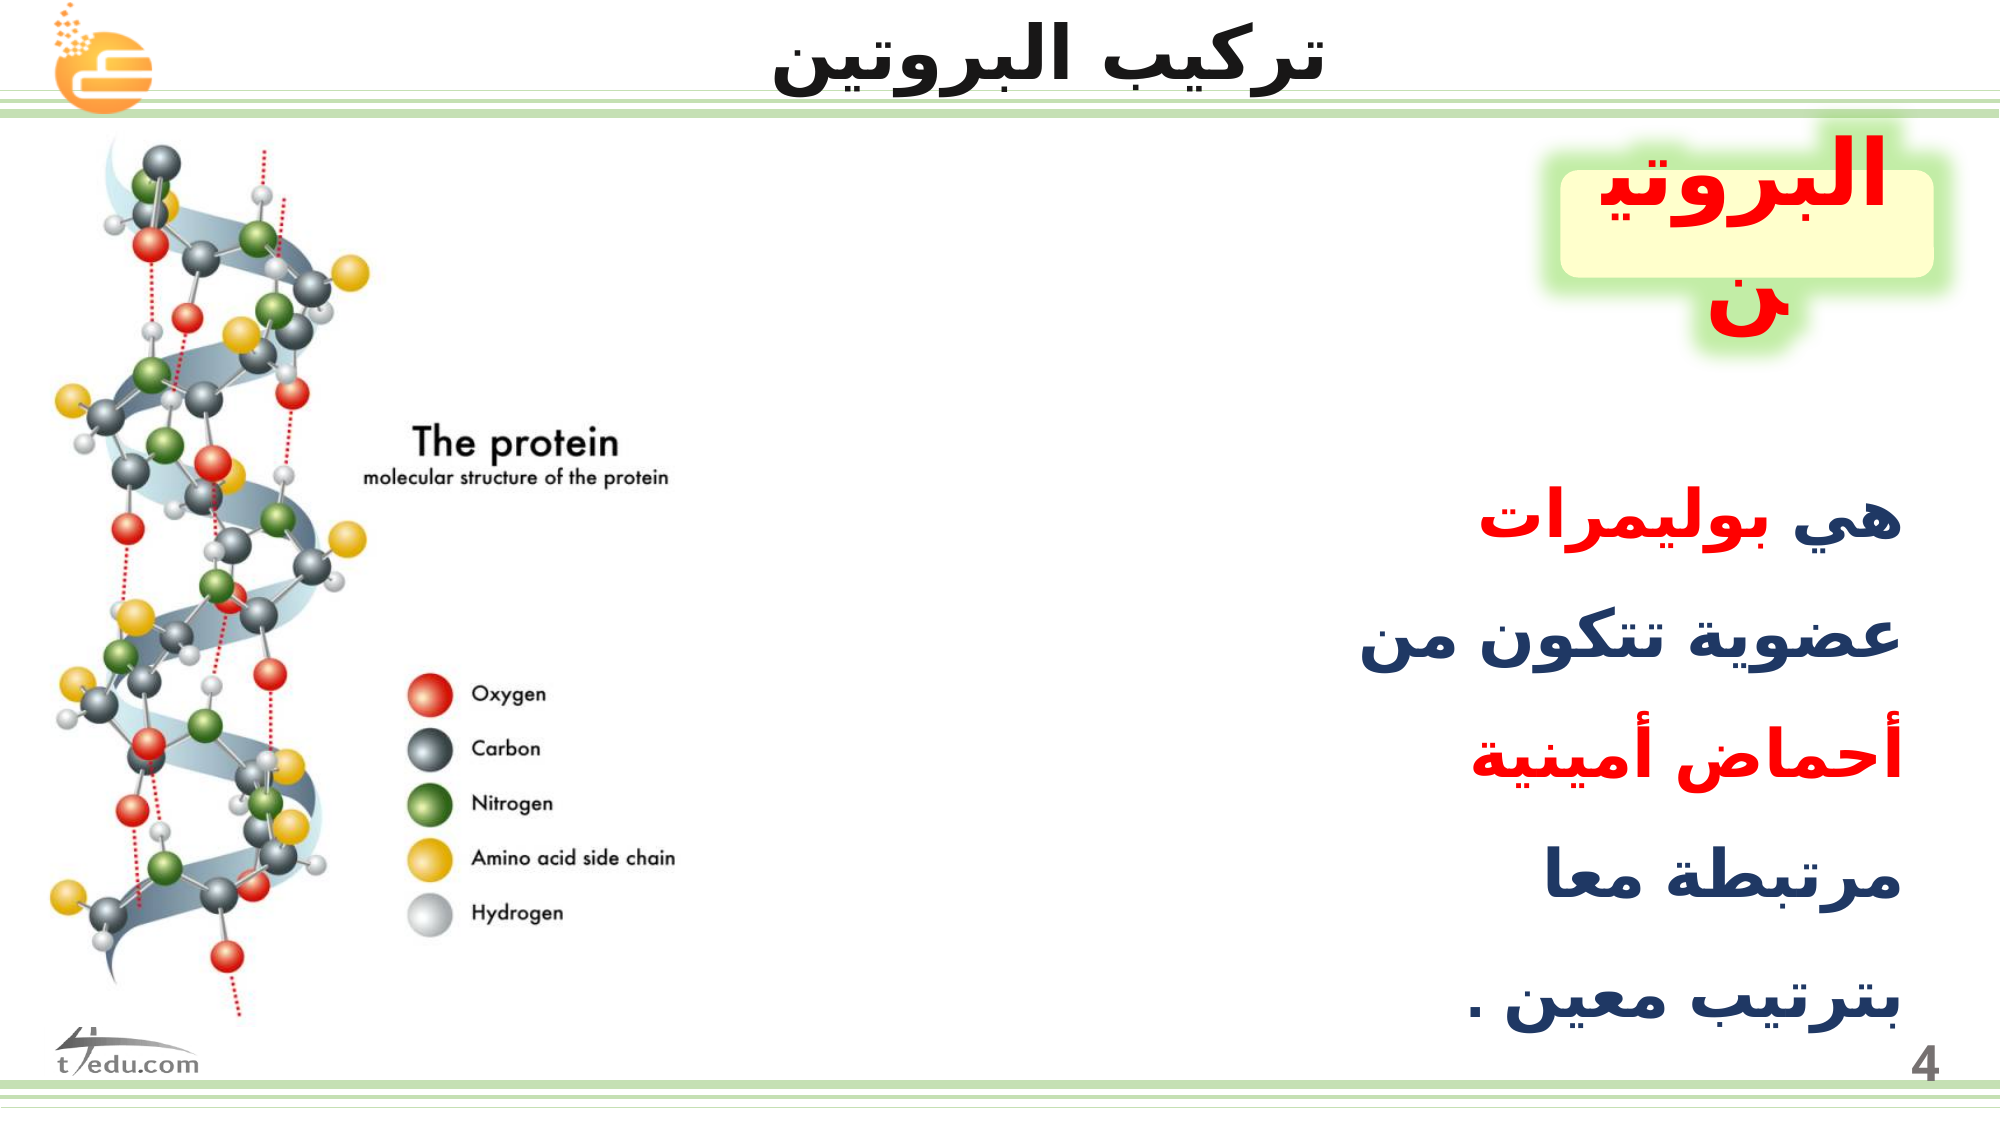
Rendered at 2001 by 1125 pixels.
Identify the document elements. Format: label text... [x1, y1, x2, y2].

picture [13, 122, 712, 1076]
text_box تركيب البروتين [641, 0, 1458, 90]
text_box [0, 90, 2000, 1108]
picture [48, 2, 153, 114]
